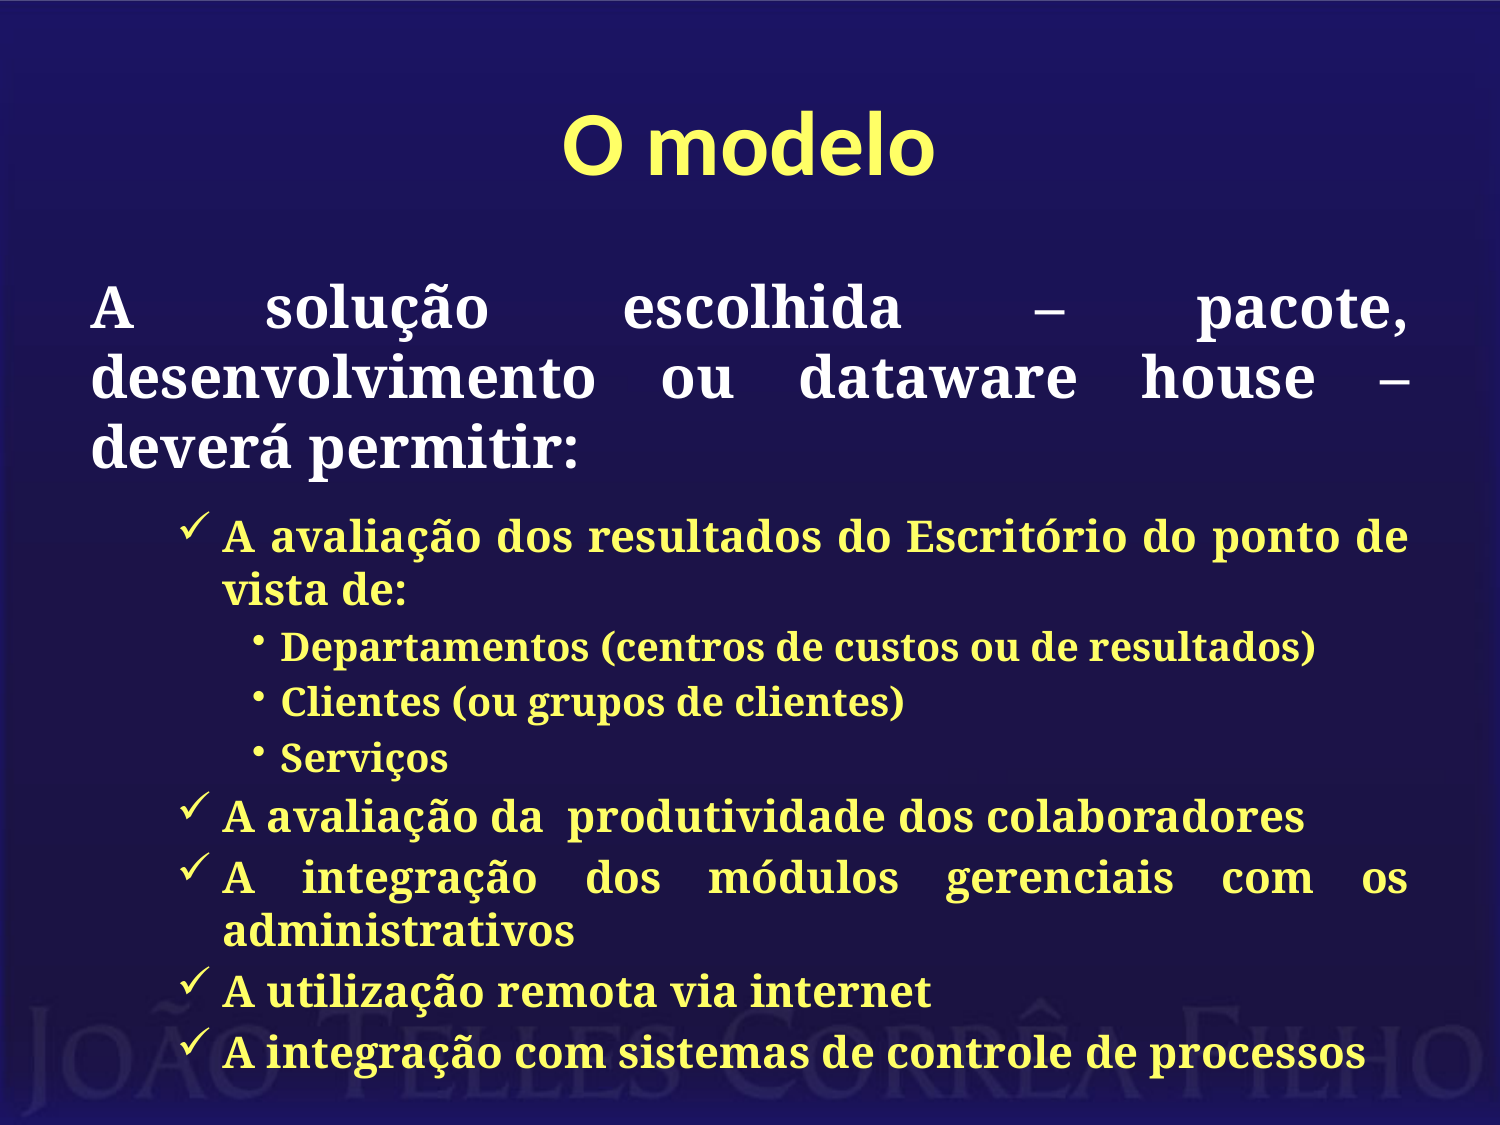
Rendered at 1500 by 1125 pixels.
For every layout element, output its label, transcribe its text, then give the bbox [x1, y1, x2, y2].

picture [0, 0, 1500, 1125]
title O modelo [74, 44, 1426, 233]
list A solução escolhida – pacote, desenvolvimento ou dataware house – deverá permitir: A avaliação dos resultados do Escritório do ponto de vista de: Departamentos (centros de custos ou de resultados) Clientes (ou grupos de clientes) Serviços A avaliação da produtividade dos colaboradores A integração dos módulos gerenciais com os administrativos A utilização remota via internet A integração com sistemas de controle de processos [74, 262, 1426, 1006]
